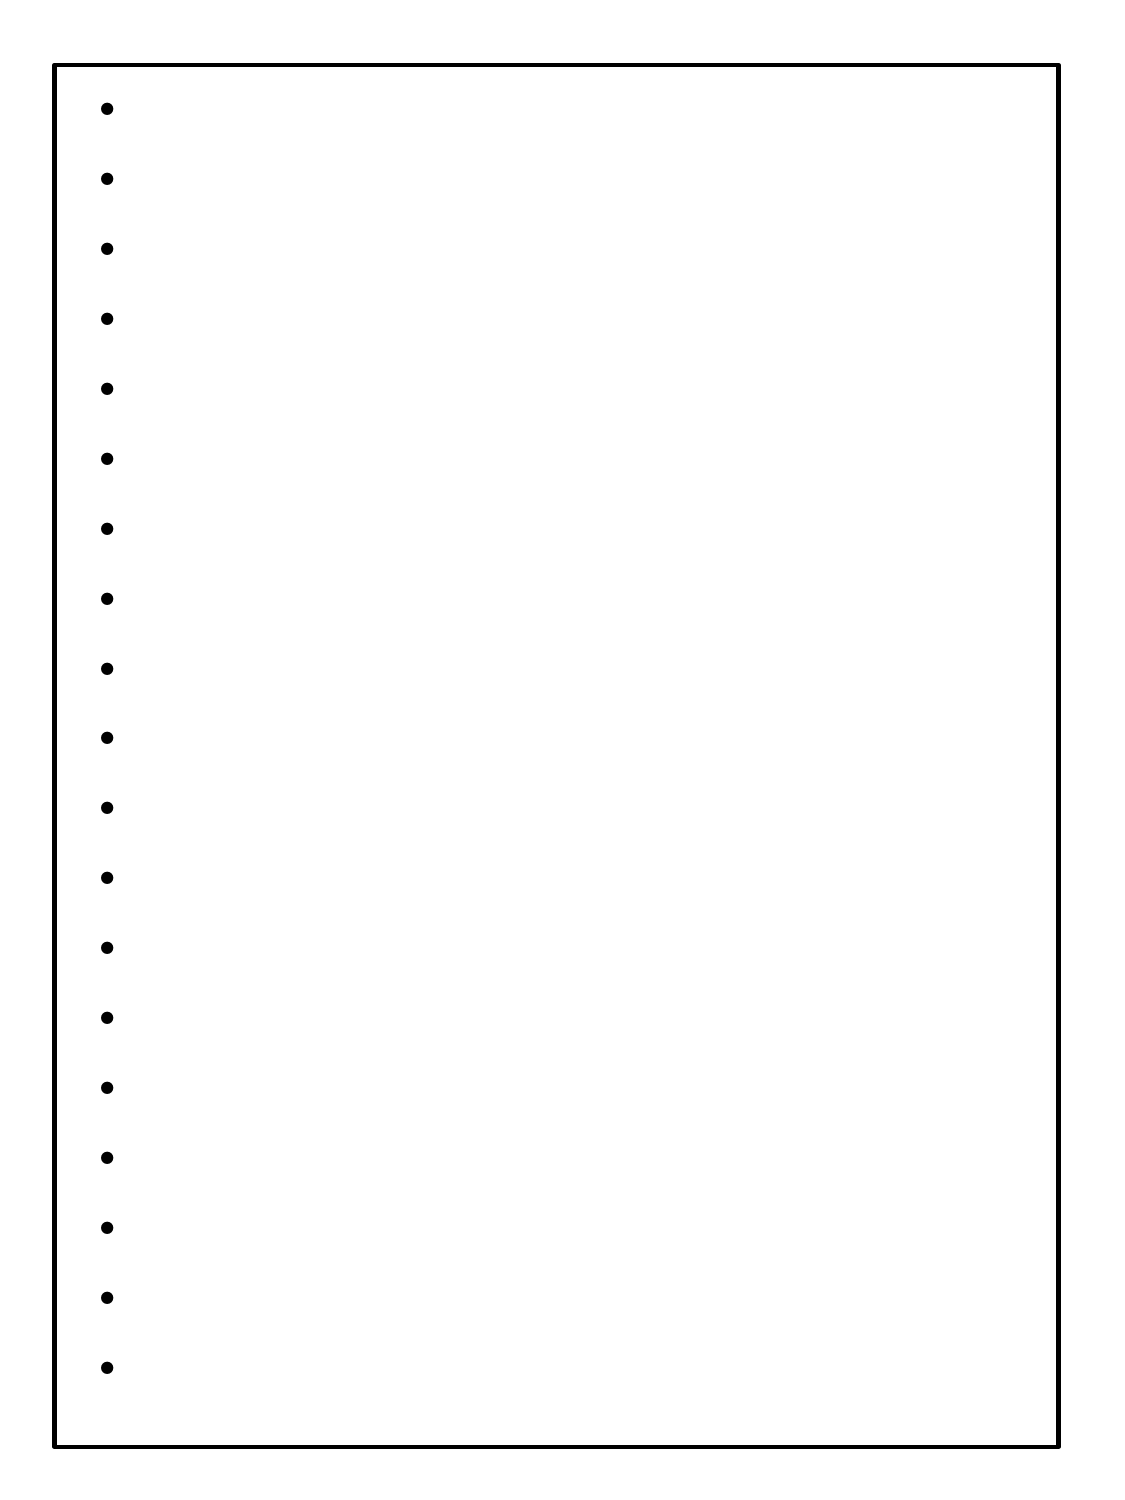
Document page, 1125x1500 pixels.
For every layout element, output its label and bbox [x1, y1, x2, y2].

text_box [52, 63, 1061, 1449]
